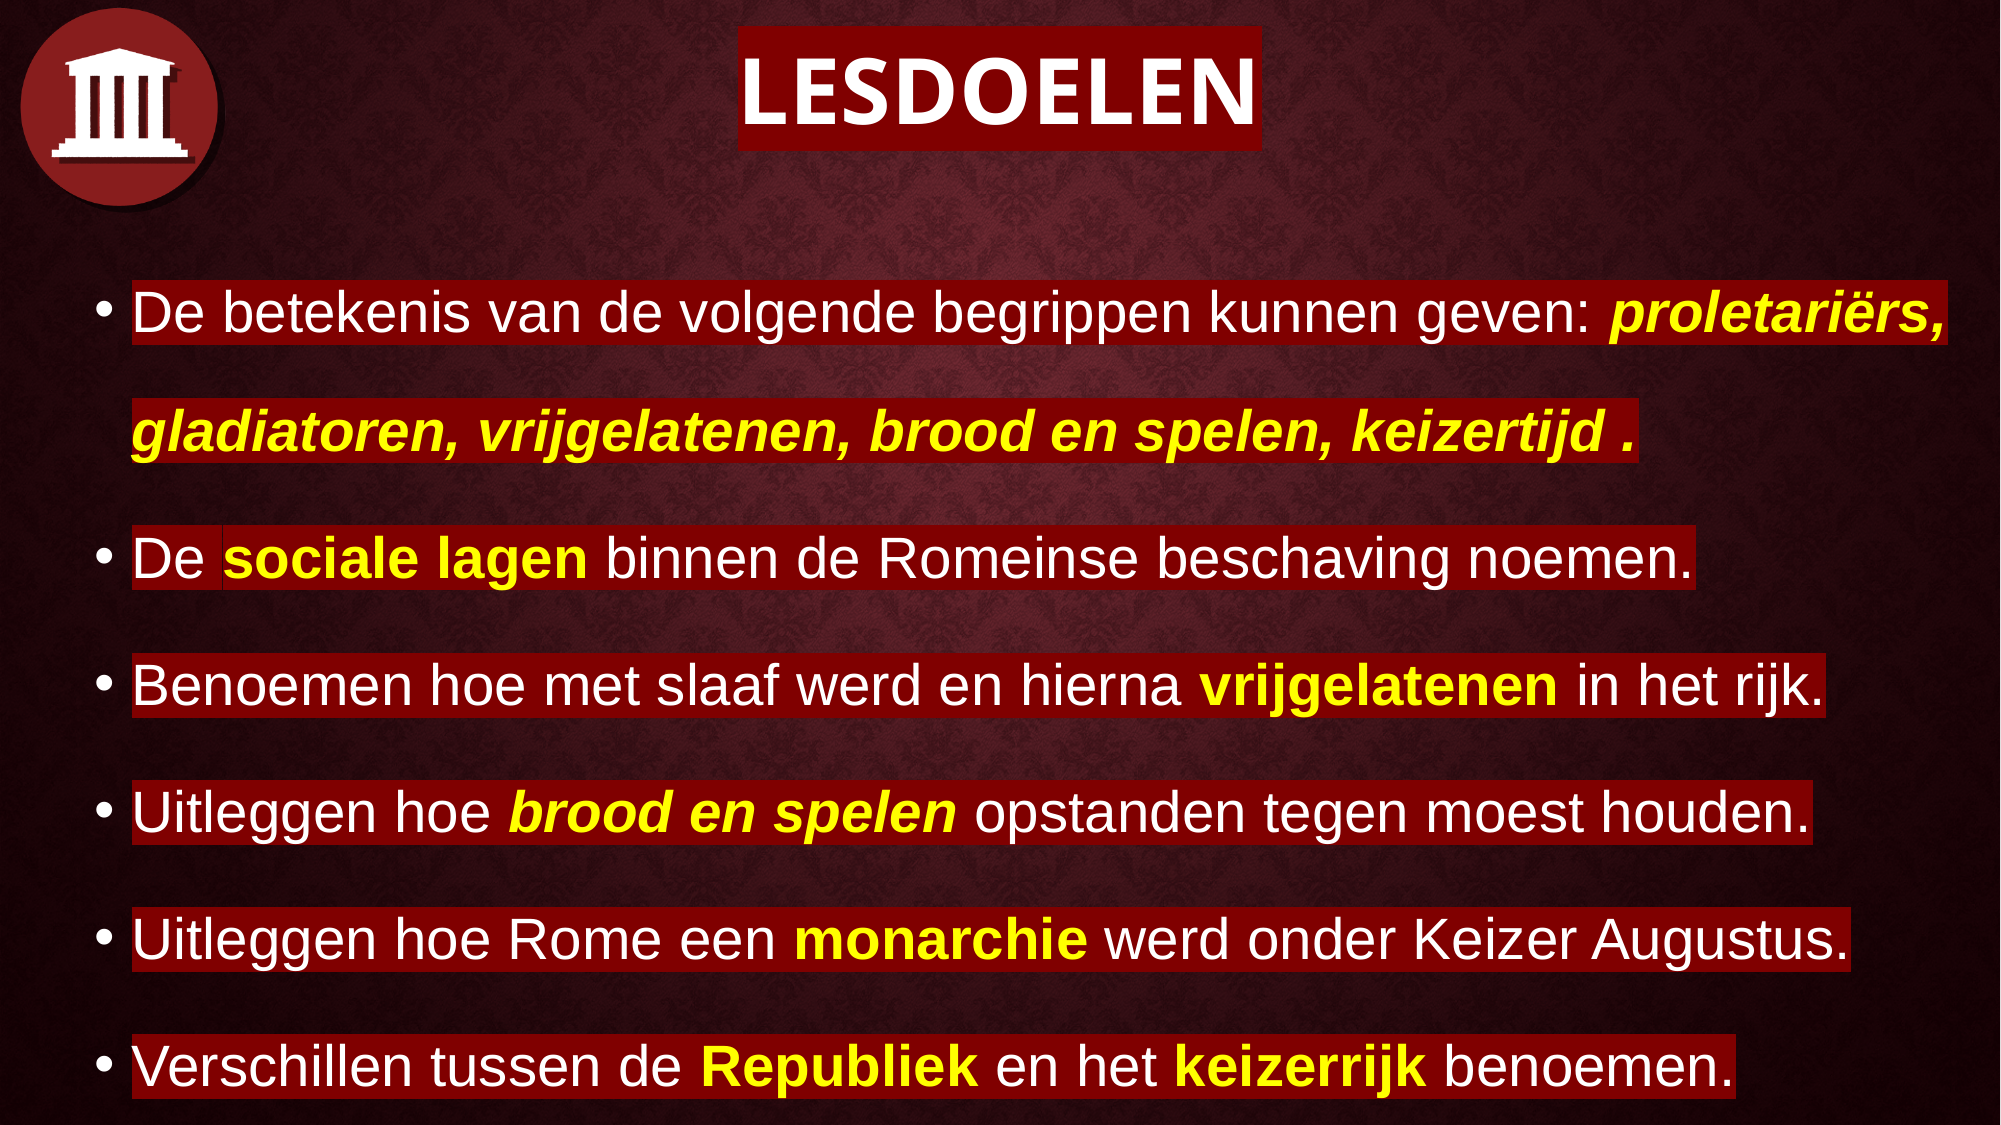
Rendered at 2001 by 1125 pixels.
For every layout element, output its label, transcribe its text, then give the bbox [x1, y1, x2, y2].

title Lesdoelen [229, 0, 1850, 204]
list De betekenis van de volgende begrippen kunnen geven: proletariërs, gladiatoren, vrijgelatenen, brood en spelen, keizertijd . De sociale lagen binnen de Romeinse beschaving noemen. Benoemen hoe met slaaf werd en hierna vrijgelatenen in het rijk. Uitleggen hoe brood en spelen opstanden tegen moest houden. Uitleggen hoe Rome een monarchie werd onder Keizer Augustus. Verschillen tussen de Republiek en het keizerrijk benoemen. [79, 217, 2000, 1125]
picture [9, 0, 229, 218]
